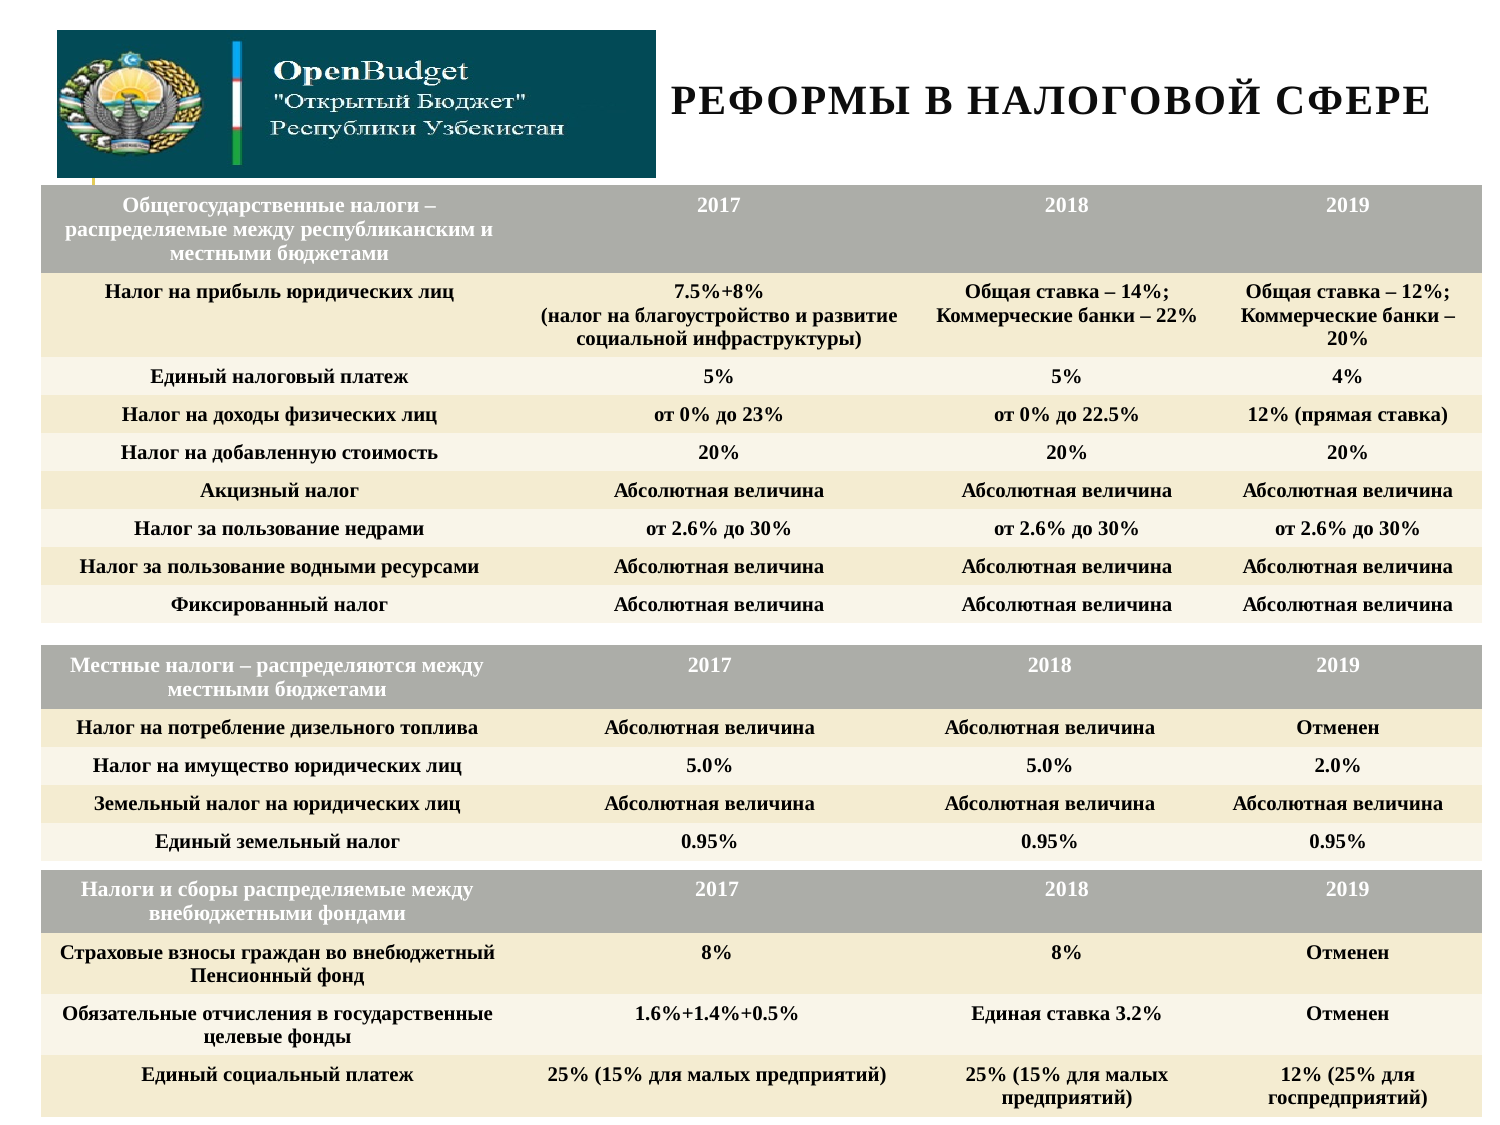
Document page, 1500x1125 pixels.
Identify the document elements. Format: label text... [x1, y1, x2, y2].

table_cell 4% [1214, 357, 1482, 395]
table_cell Абсолютная величина [518, 585, 921, 623]
table_cell 5% [518, 357, 921, 395]
table_cell Налог за пользование недрами [41, 509, 518, 547]
table_cell Налог за пользование водными ресурсами [41, 547, 518, 585]
table_cell Отменен [1194, 709, 1482, 747]
table_cell от 2.6% до 30% [921, 509, 1214, 547]
table_cell от 0% до 23% [518, 395, 921, 433]
table_cell Страховые взносы граждан во внебюджетный Пенсионный фонд [41, 933, 514, 994]
table_cell 8% [920, 933, 1214, 994]
table_cell Абсолютная величина [921, 471, 1214, 509]
table_cell Абсолютная величина [906, 709, 1194, 747]
table_cell Налог на прибыль юридических лиц [41, 273, 518, 357]
table_header 2017 [514, 870, 920, 933]
table_cell от 0% до 22.5% [921, 395, 1214, 433]
table_header 2017 [514, 645, 906, 709]
table_header 2017 [518, 185, 921, 273]
table_cell Абсолютная величина [921, 585, 1214, 623]
table_cell Единая ставка 3.2% [920, 994, 1214, 1055]
table_cell Абсолютная величина [1214, 585, 1482, 623]
table_cell 20% [921, 433, 1214, 471]
table_cell Абсолютная величина [514, 785, 906, 823]
picture [57, 30, 656, 178]
table_cell Налог на имущество юридических лиц [41, 747, 514, 785]
table_cell Общая ставка – 12%; Коммерческие банки – 20% [1214, 273, 1482, 357]
table_header 2018 [921, 185, 1214, 273]
table_cell 12% (прямая ставка) [1214, 395, 1482, 433]
table_cell 25% (15% для малых предприятий) [920, 1055, 1214, 1117]
table_cell 25% (15% для малых предприятий) [514, 1055, 920, 1117]
table_cell Отменен [1214, 994, 1482, 1055]
table_cell 12% (25% для госпредприятий) [1214, 1055, 1482, 1117]
table_cell Абсолютная величина [1214, 547, 1482, 585]
table_cell 7.5%+8% (налог на благоустройство и развитие социальной инфраструктуры) [518, 273, 921, 357]
table_cell Абсолютная величина [518, 547, 921, 585]
table_cell 20% [518, 433, 921, 471]
table_header Налоги и сборы распределяемые между внебюджетными фондами [41, 870, 514, 933]
table_cell Налог на доходы физических лиц [41, 395, 518, 433]
table_cell 0.95% [514, 823, 906, 861]
table_cell Общая ставка – 14%; Коммерческие банки – 22% [921, 273, 1214, 357]
table_cell Отменен [1214, 933, 1482, 994]
table_cell 0.95% [906, 823, 1194, 861]
table_header Общегосударственные налоги – распределяемые между республиканским и местными бюджетами [41, 185, 518, 273]
table_cell Налог на потребление дизельного топлива [41, 709, 514, 747]
table_cell 5.0% [906, 747, 1194, 785]
table_cell 1.6%+1.4%+0.5% [514, 994, 920, 1055]
table_cell Единый социальный платеж [41, 1055, 514, 1117]
table_cell Земельный налог на юридических лиц [41, 785, 514, 823]
table_header 2019 [1194, 645, 1482, 709]
table_cell 5% [921, 357, 1214, 395]
table_header 2019 [1214, 870, 1482, 933]
table_cell Абсолютная величина [921, 547, 1214, 585]
table_cell 2.0% [1194, 747, 1482, 785]
table_cell Акцизный налог [41, 471, 518, 509]
table_cell от 2.6% до 30% [518, 509, 921, 547]
table_cell 5.0% [514, 747, 906, 785]
table_cell Абсолютная величина [1194, 785, 1482, 823]
table_cell 0.95% [1194, 823, 1482, 861]
table_cell 8% [514, 933, 920, 994]
table_cell Абсолютная величина [906, 785, 1194, 823]
table_cell Налог на добавленную стоимость [41, 433, 518, 471]
table_cell Абсолютная величина [514, 709, 906, 747]
table_cell Абсолютная величина [518, 471, 921, 509]
table_cell Единый земельный налог [41, 823, 514, 861]
table_header Местные налоги – распределяются между местными бюджетами [41, 645, 514, 709]
table_header 2019 [1214, 185, 1482, 273]
table_header 2018 [906, 645, 1194, 709]
table_cell Обязательные отчисления в государственные целевые фонды [41, 994, 514, 1055]
table_cell от 2.6% до 30% [1214, 509, 1482, 547]
table_cell Фиксированный налог [41, 585, 518, 623]
table_header 2018 [920, 870, 1214, 933]
text_box Реформы в Налоговой сфере [660, 30, 1483, 165]
table_cell Единый налоговый платеж [41, 357, 518, 395]
table_cell Абсолютная величина [1214, 471, 1482, 509]
table_cell 20% [1214, 433, 1482, 471]
